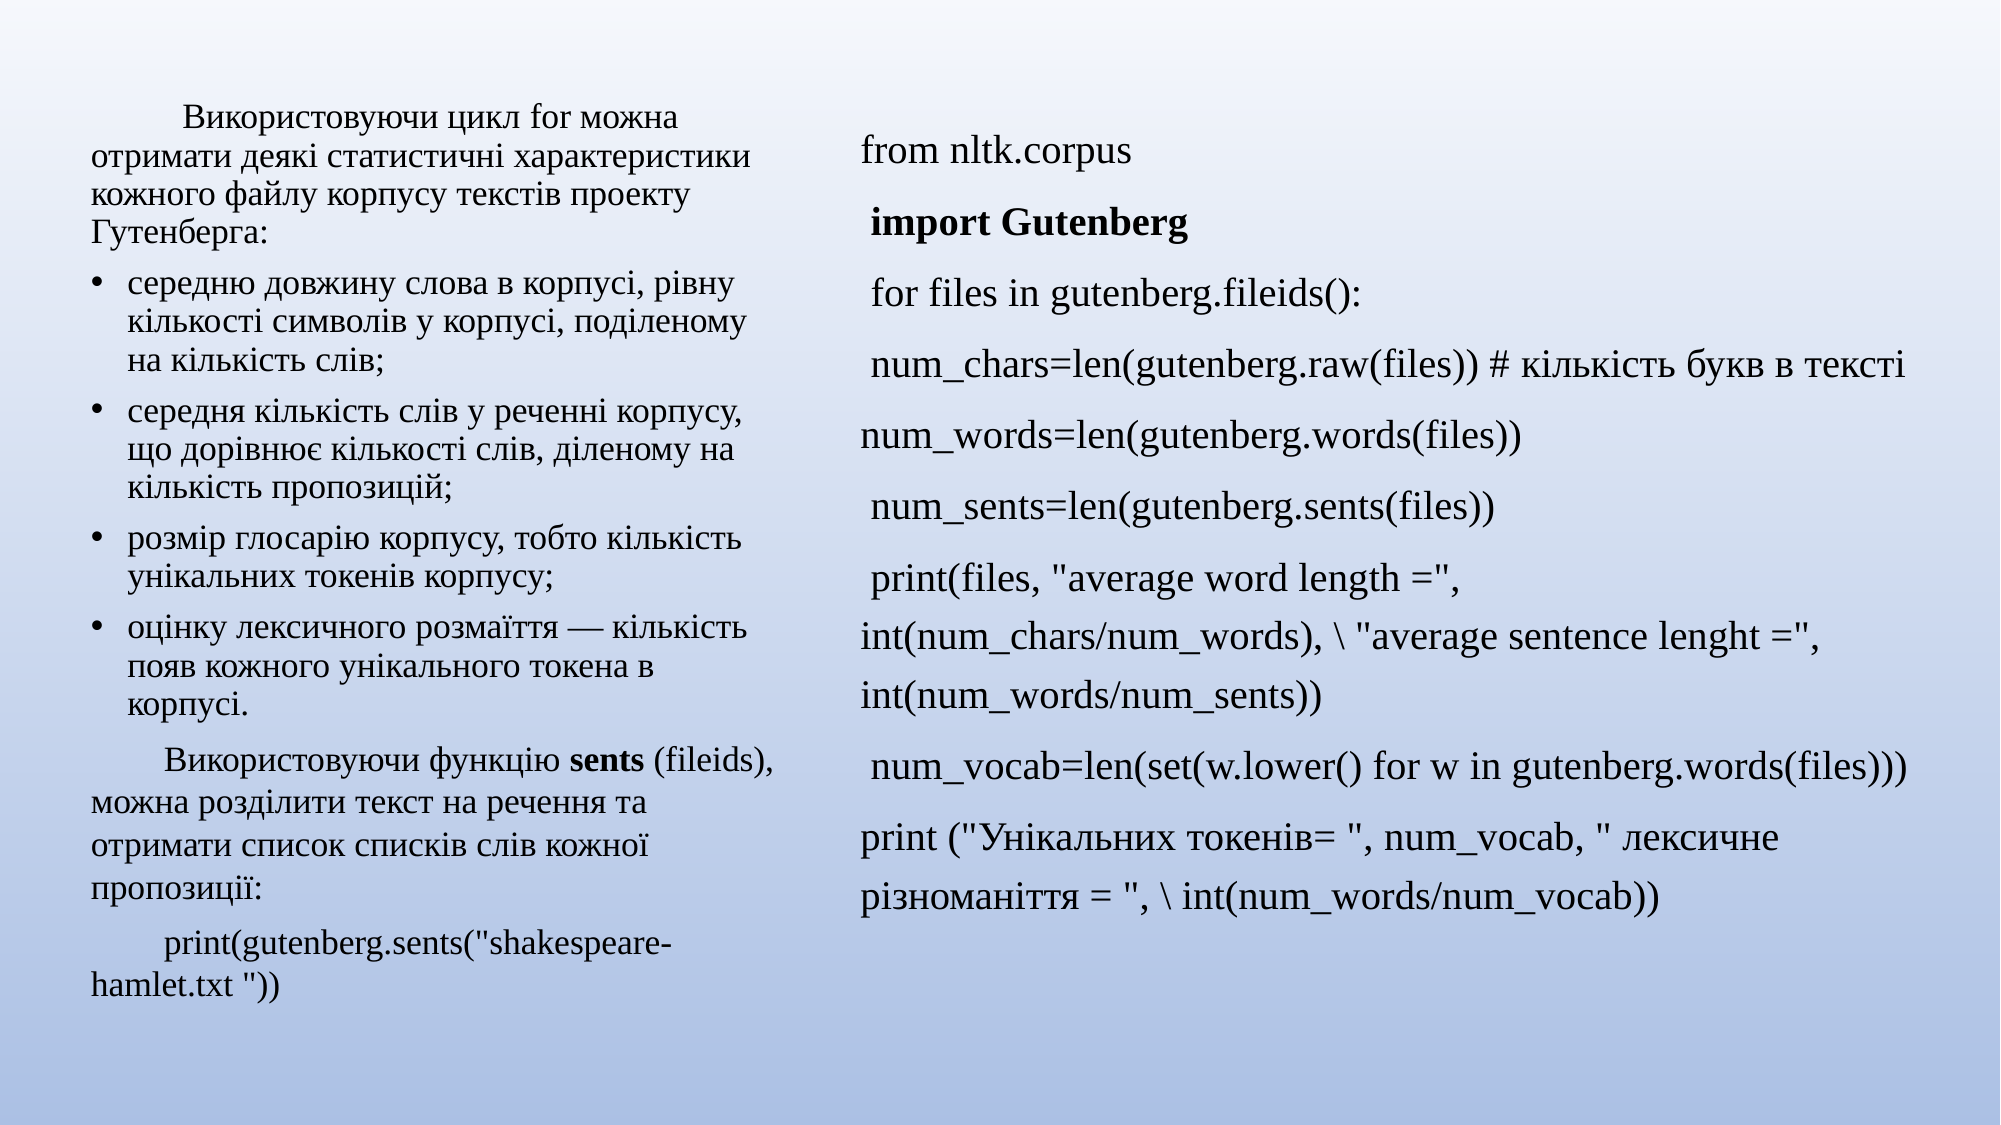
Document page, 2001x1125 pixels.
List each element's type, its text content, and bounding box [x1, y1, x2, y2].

list Використовуючи цикл for можна отримати деякі статистичні характеристики кожного файлу корпусу текстів проекту Гутенберга: середню довжину слова в корпусі, рівну кількості символів у корпусі, поділеному на кількість слів; середня кількість слів у реченні корпусу, що дорівнює кількості слів, діленому на кількість пропозицій; розмір глосарію корпусу, тобто кількість унікальних токенів корпусу; оцінку лексичного розмаїття — кількість появ кожного унікального токена в корпусі. Використовуючи функцію sents (fileids), можна розділити текст на речення та отримати список списків слів кожної пропозиції: print(gutenberg.sents("shakespeare-hamlet.txt ")) [75, 90, 799, 1014]
list from nltk.corpus import Gutenberg for files in gutenberg.fileids(): num_chars=len(gutenberg.raw(files)) # кількість букв в тексті num_words=len(gutenberg.words(files)) num_sents=len(gutenberg.sents(files)) print(files, "average word length =", int(num_chars/num_words), \ "average sentence lenght =", int(num_words/num_sents)) num_vocab=len(set(w.lower() for w in gutenberg.words(files))) print ("Унікальних токенів= ", num_vocab, " лексичне різноманіття = ", \ int(num_words/num_vocab)) [845, 106, 1949, 1014]
